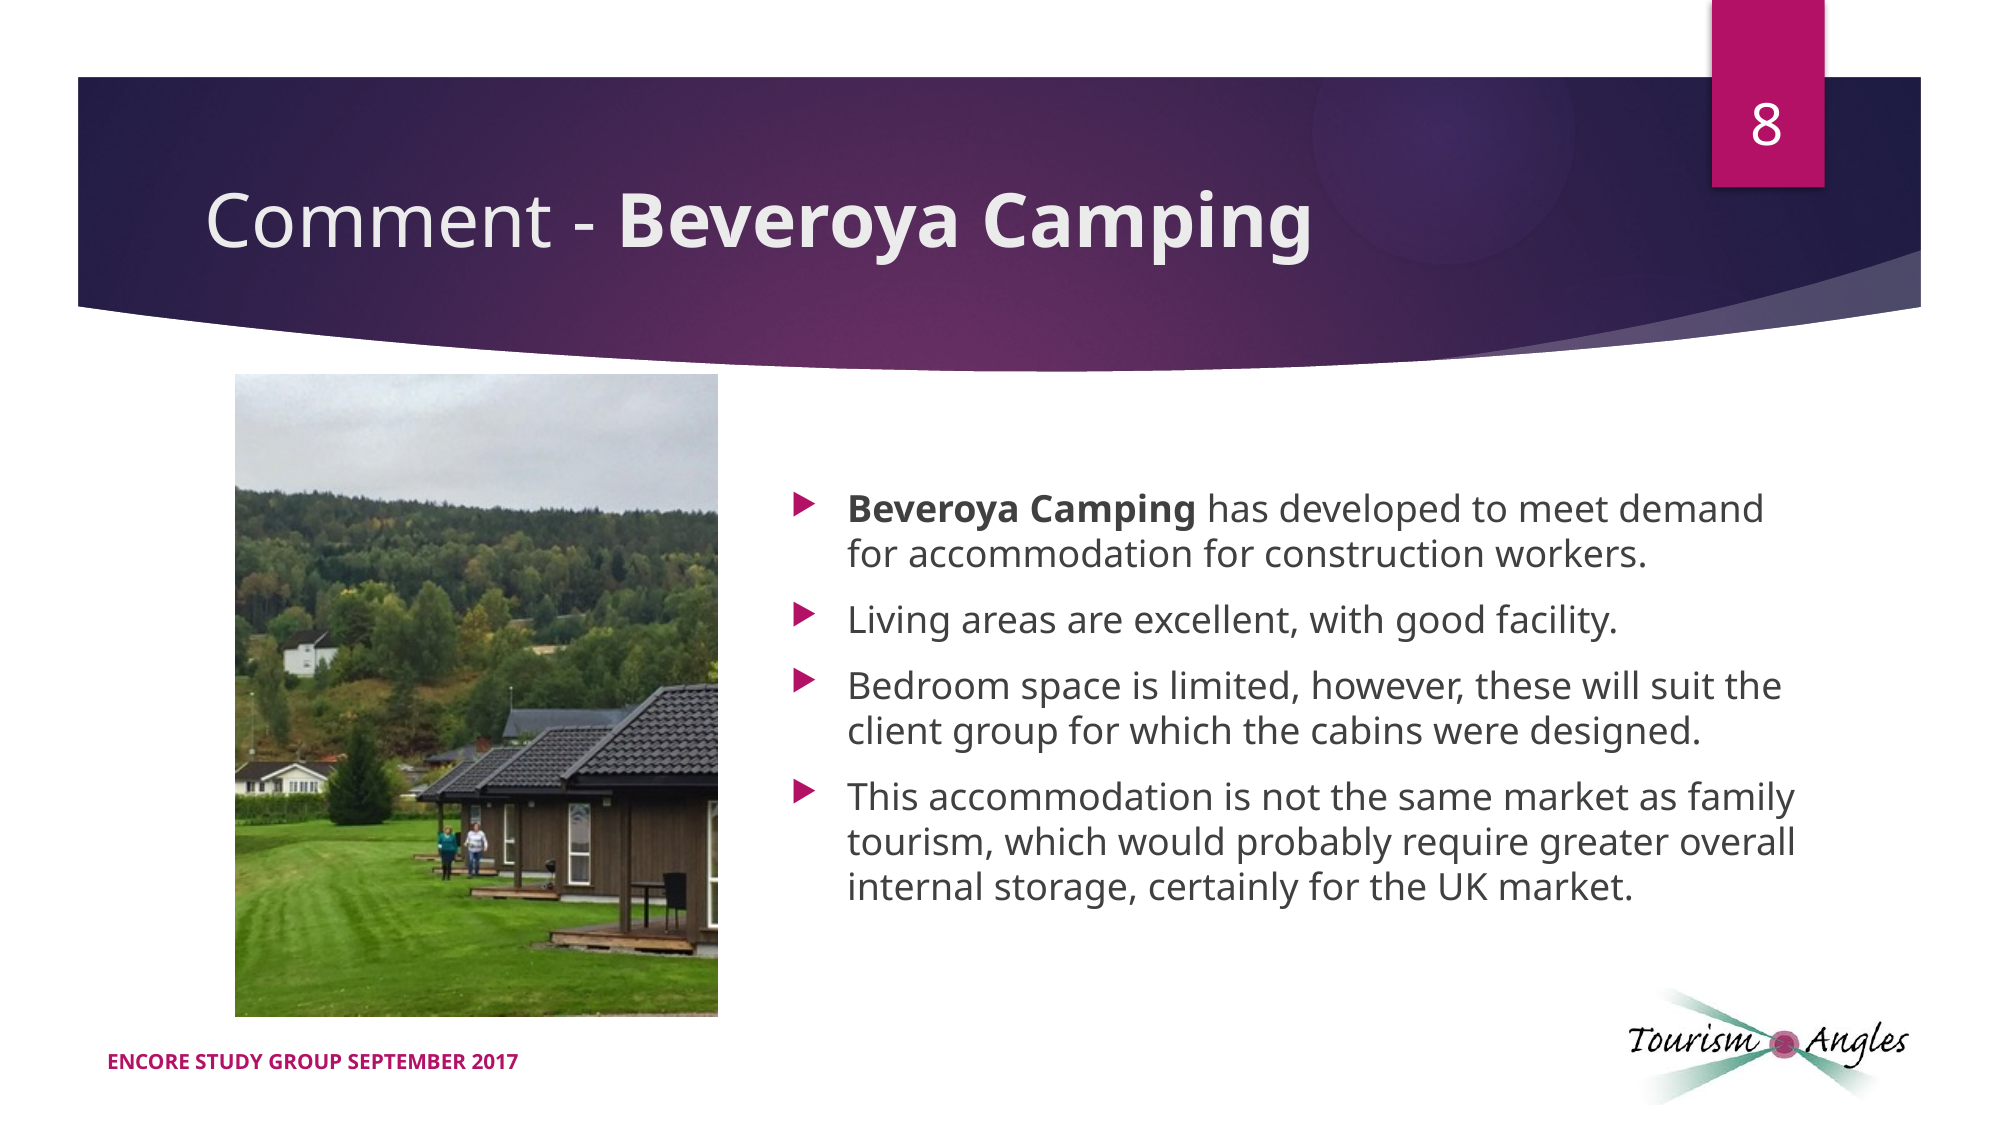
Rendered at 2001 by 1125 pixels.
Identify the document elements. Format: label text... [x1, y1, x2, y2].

picture [1626, 988, 1909, 1105]
text_box Beveroya Camping has developed to meet demand for accommodation for construction workers. Living areas are excellent, with good facility. Bedroom space is limited, however, these will suit the client group for which the cabins were designed. This accommodation is not the same market as family tourism, which would probably require greater overall internal storage, certainly for the UK market. [776, 478, 1839, 1039]
picture [235, 374, 718, 1017]
footer ENCORE STUDY GROUP SEPTEMBER 2017 [92, 1048, 726, 1099]
title Comment - Beveroya Camping [189, 159, 1627, 276]
slide_number 8 [1698, 48, 1836, 175]
